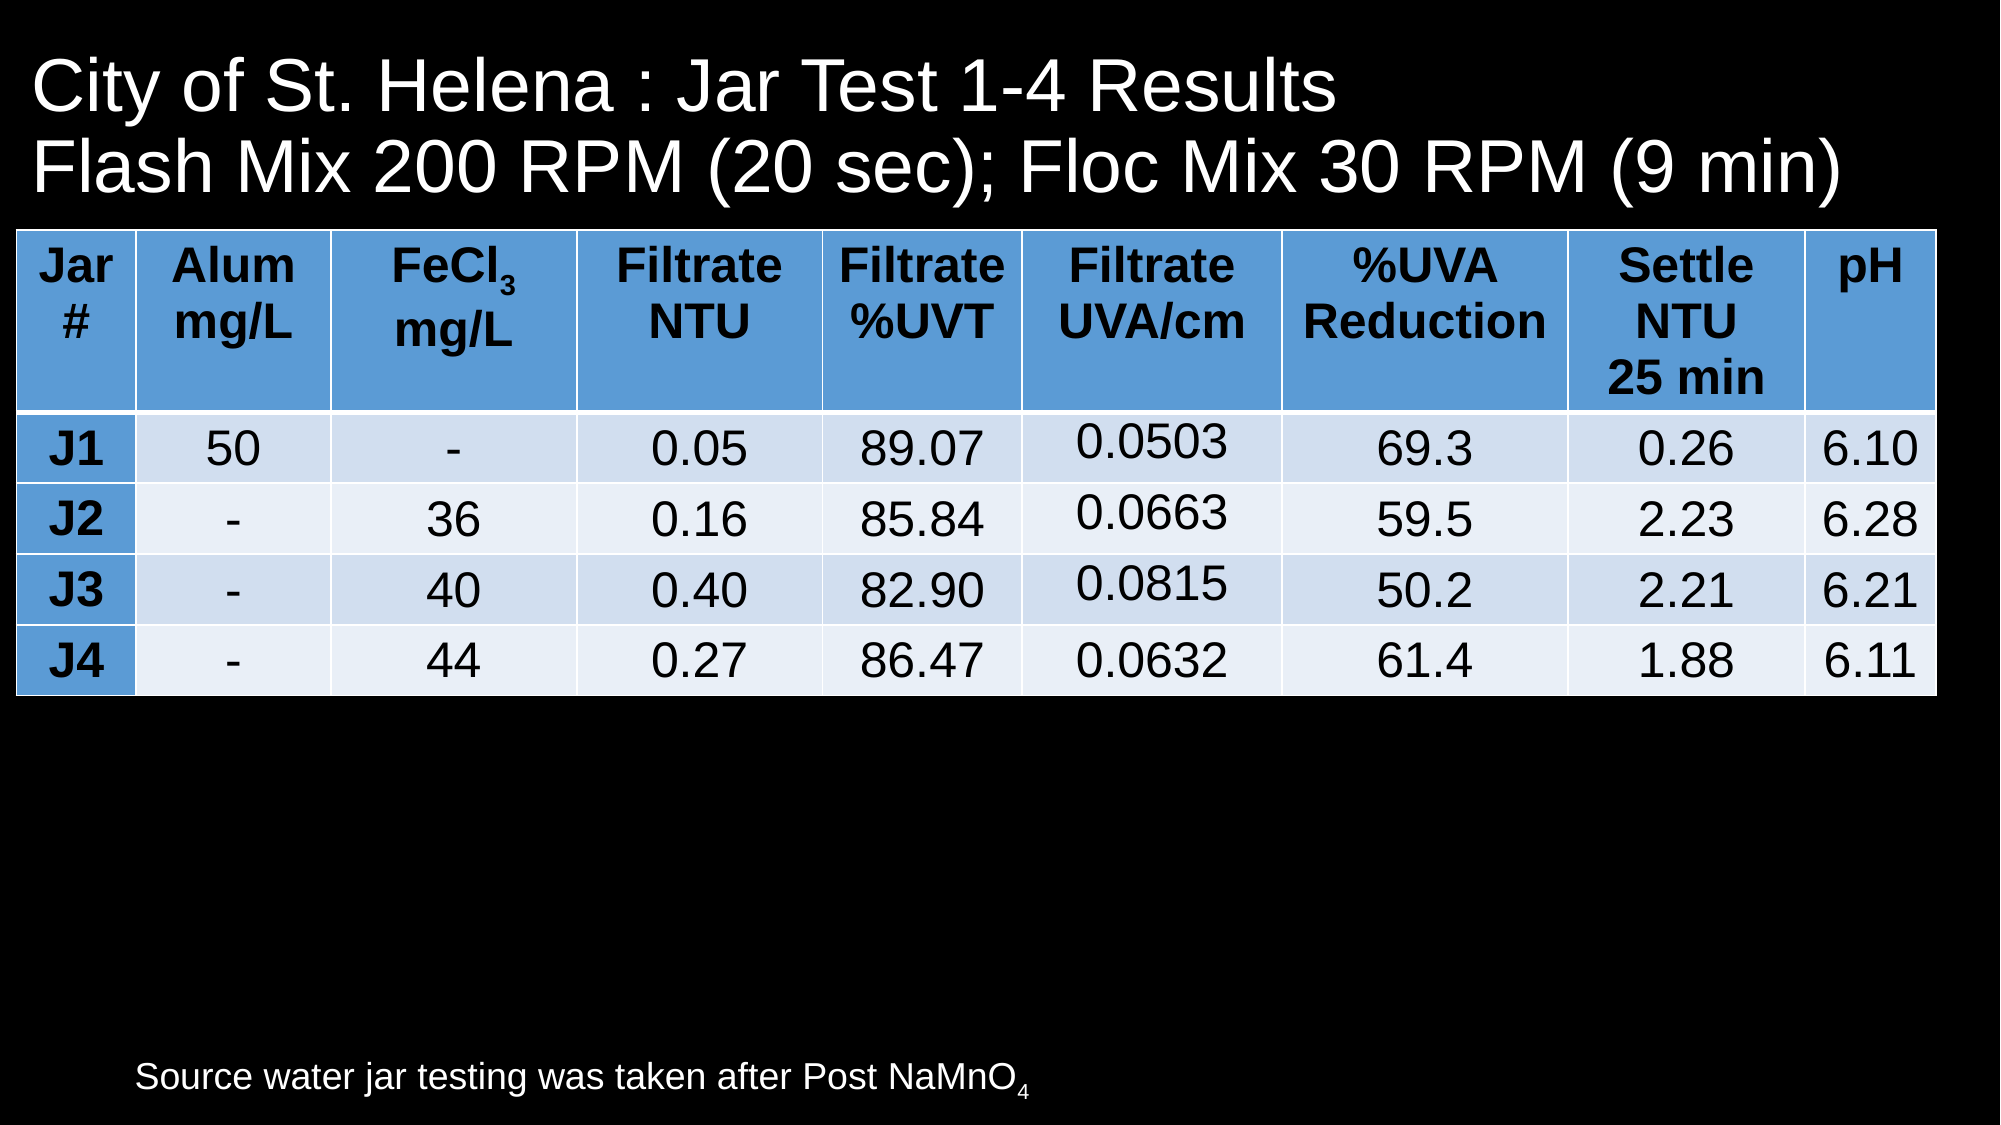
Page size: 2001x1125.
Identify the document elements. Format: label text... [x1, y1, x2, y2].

table_cell 86.47 [823, 626, 1021, 695]
table_cell 40 [332, 555, 576, 624]
table_cell 69.3 [1283, 415, 1567, 482]
text_box Source water jar testing was taken after Post NaMnO4 [119, 1044, 1045, 1111]
table_cell 6.11 [1806, 626, 1935, 695]
table_cell J3 [17, 555, 135, 624]
table_cell 36 [332, 484, 576, 553]
table_cell - [137, 626, 330, 695]
table_cell 0.16 [578, 484, 822, 553]
table_header Filtrate UVA/cm [1023, 231, 1281, 410]
table_cell 50.2 [1283, 555, 1567, 624]
table_header %UVA Reduction [1283, 231, 1567, 410]
table_cell 6.10 [1806, 415, 1935, 482]
table_cell 2.23 [1569, 484, 1804, 553]
table_cell - [137, 555, 330, 624]
table_cell 0.0815 [1023, 555, 1281, 624]
table_cell J2 [17, 484, 135, 553]
table_cell 0.05 [578, 415, 822, 482]
title City of St. Helena : Jar Test 1-4 Results Flash Mix 200 RPM (20 sec); Floc Mix 30 RPM (9 min) [16, 19, 1937, 229]
table_cell - [137, 484, 330, 553]
table_header Filtrate %UVT [823, 231, 1021, 410]
table_cell J1 [17, 415, 135, 482]
table_cell J4 [17, 626, 135, 695]
table_cell 89.07 [823, 415, 1021, 482]
table_cell 0.40 [578, 555, 822, 624]
table_cell 59.5 [1283, 484, 1567, 553]
table_cell 85.84 [823, 484, 1021, 553]
table_cell - [332, 415, 576, 482]
table_header Filtrate NTU [578, 231, 822, 410]
table_cell 50 [137, 415, 330, 482]
table_header pH [1806, 231, 1935, 410]
table_cell 0.0632 [1023, 626, 1281, 695]
table_header Alum mg/L [137, 231, 330, 410]
table_cell 0.26 [1569, 415, 1804, 482]
table_cell 0.0503 [1023, 415, 1281, 482]
table_cell 0.27 [578, 626, 822, 695]
table_cell 6.21 [1806, 555, 1935, 624]
table_header FeCl3 mg/L [332, 231, 576, 410]
table_header Jar # [17, 231, 135, 410]
table_header Settle NTU 25 min [1569, 231, 1804, 410]
table_cell 61.4 [1283, 626, 1567, 695]
table_cell 6.28 [1806, 484, 1935, 553]
table_cell 0.0663 [1023, 484, 1281, 553]
table_cell 44 [332, 626, 576, 695]
table_cell 1.88 [1569, 626, 1804, 695]
table_cell 82.90 [823, 555, 1021, 624]
table_cell 2.21 [1569, 555, 1804, 624]
